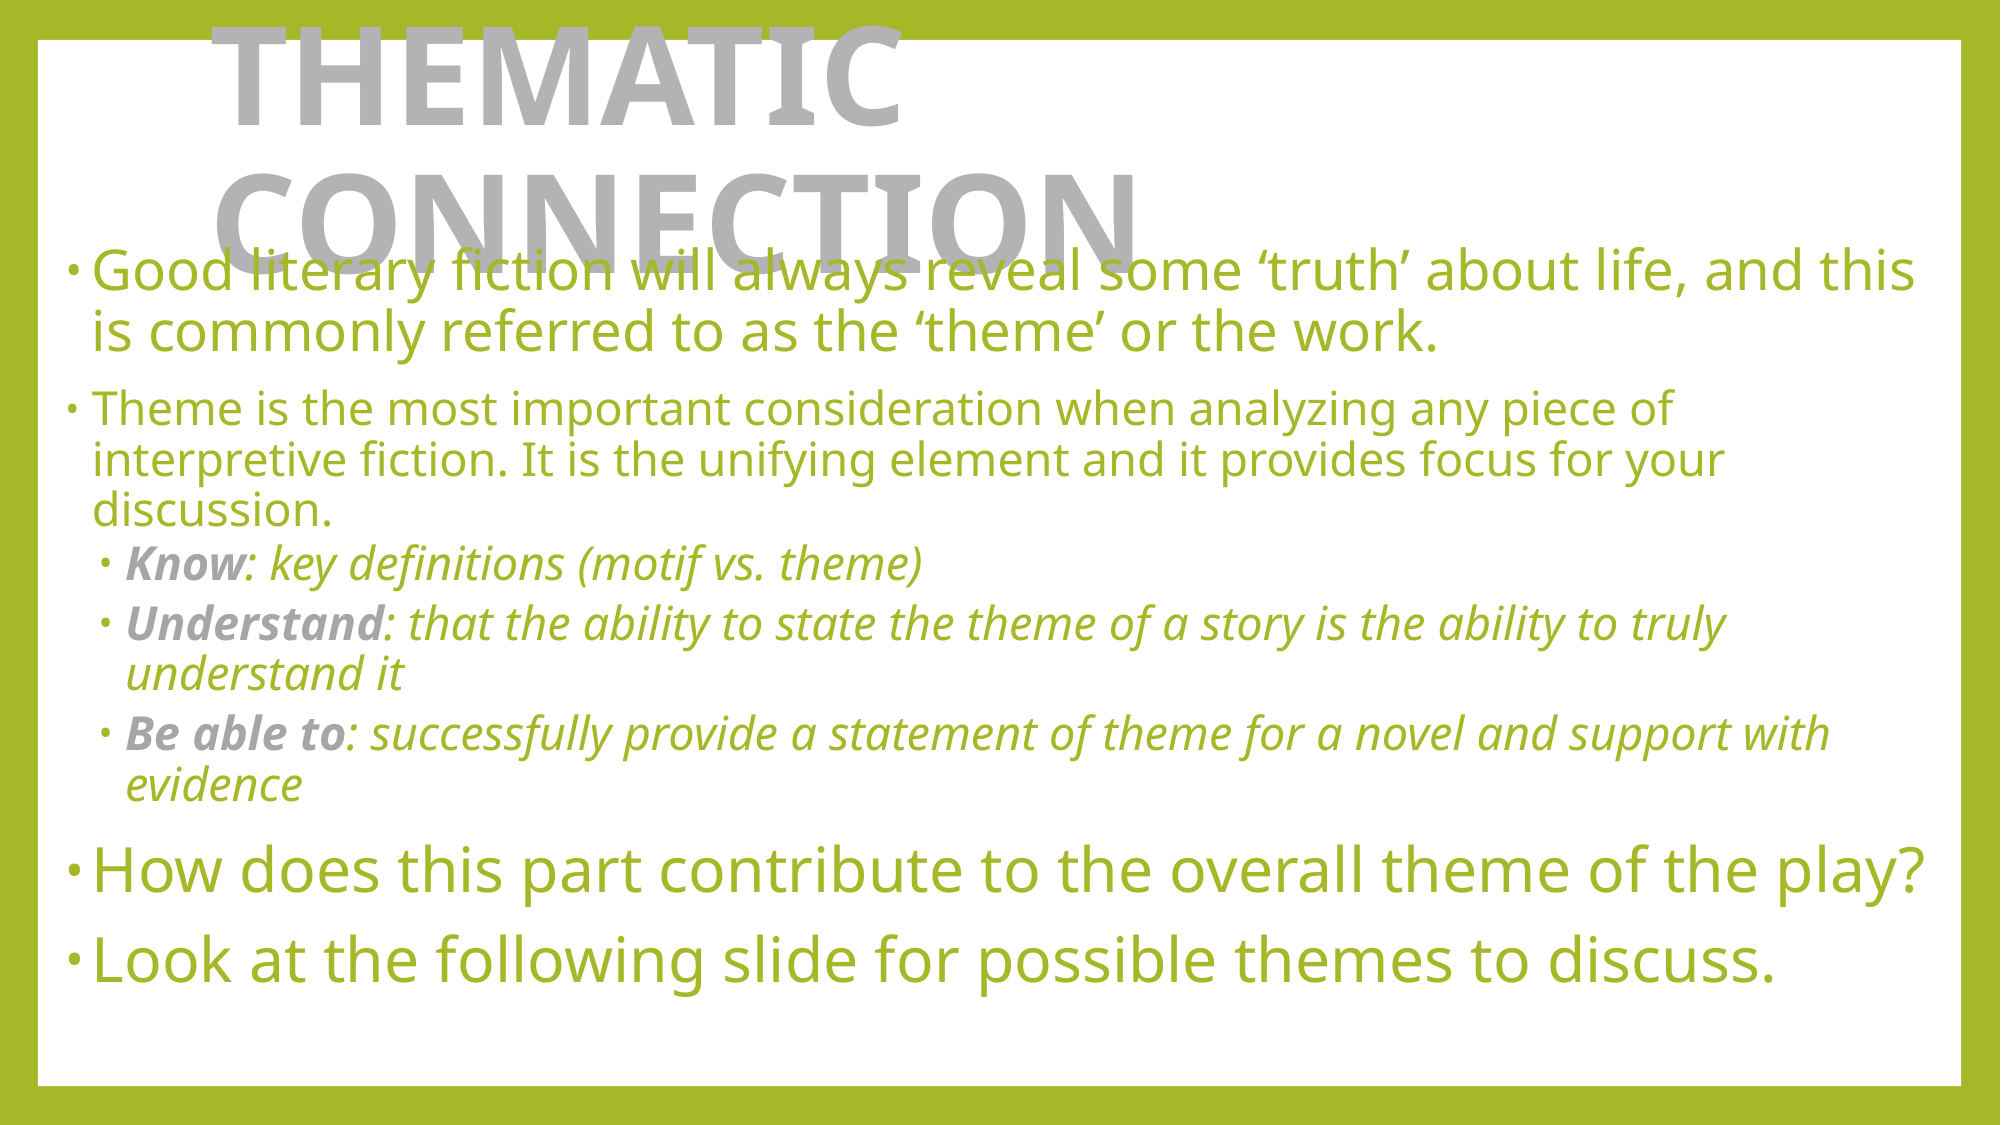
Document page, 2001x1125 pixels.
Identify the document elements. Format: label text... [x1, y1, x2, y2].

title THEMATIC CONNECTION [194, 43, 1815, 234]
list Good literary fiction will always reveal some ‘truth’ about life, and this is commonly referred to as the ‘theme’ or the work. Theme is the most important consideration when analyzing any piece of interpretive fiction. It is the unifying element and it provides focus for your discussion. Know: key definitions (motif vs. theme) Understand: that the ability to state the theme of a story is the ability to truly understand it Be able to: successfully provide a statement of theme for a novel and support with evidence How does this part contribute to the overall theme of the play? Look at the following slide for possible themes to discuss. [43, 234, 1952, 1066]
